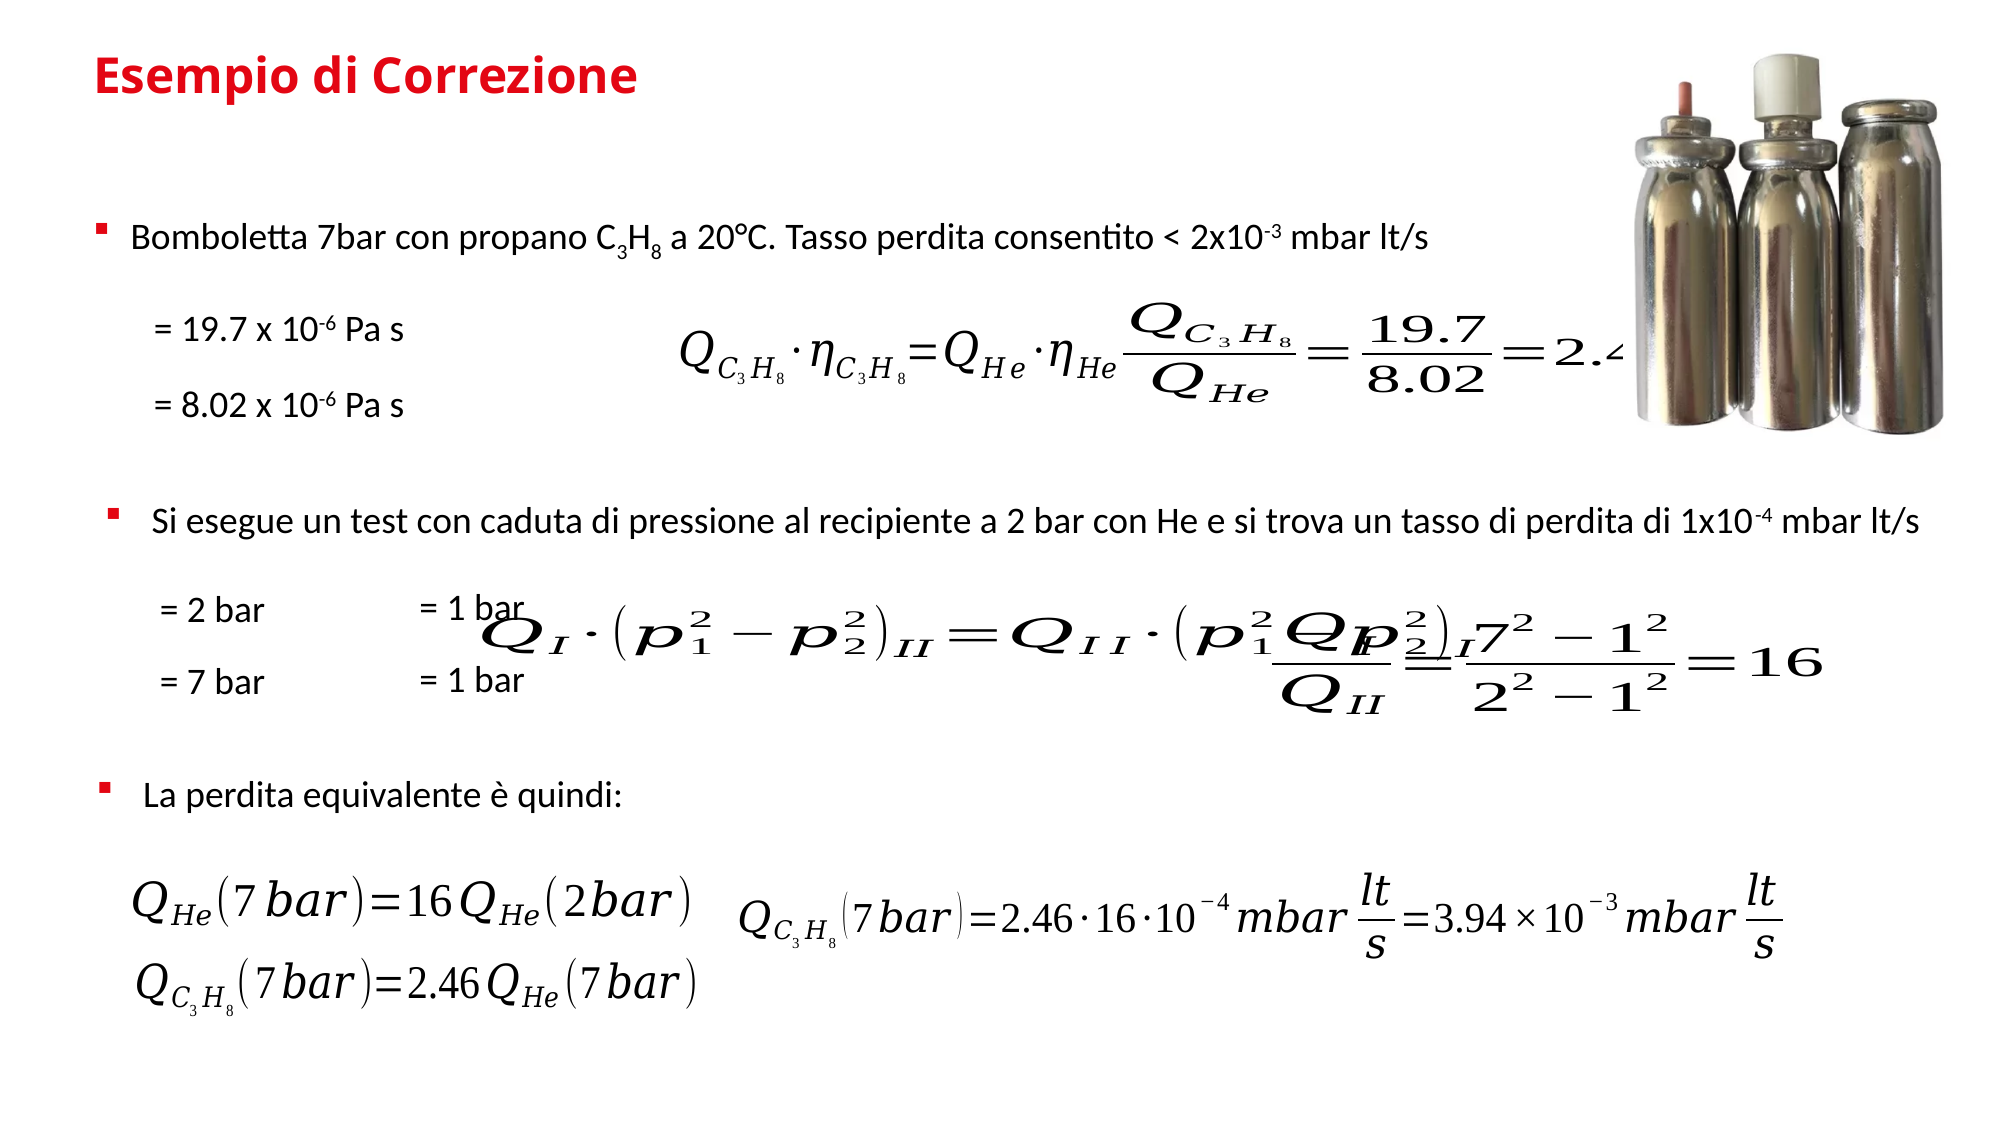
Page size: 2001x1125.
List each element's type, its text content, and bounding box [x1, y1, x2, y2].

text_box La perdita equivalente è quindi: [81, 762, 639, 823]
title Esempio di Correzione [78, 42, 1804, 112]
picture [1623, 43, 1965, 454]
text_box Si esegue un test con caduta di pressione al recipiente a 2 bar con He e si trova un tasso di perdita di 1x10-4 mbar lt/s [90, 488, 1935, 549]
list Bomboletta 7bar con propano C3H8 a 20°C. Tasso perdita consentito < 2x10-3 mbar lt/s [78, 205, 1623, 297]
